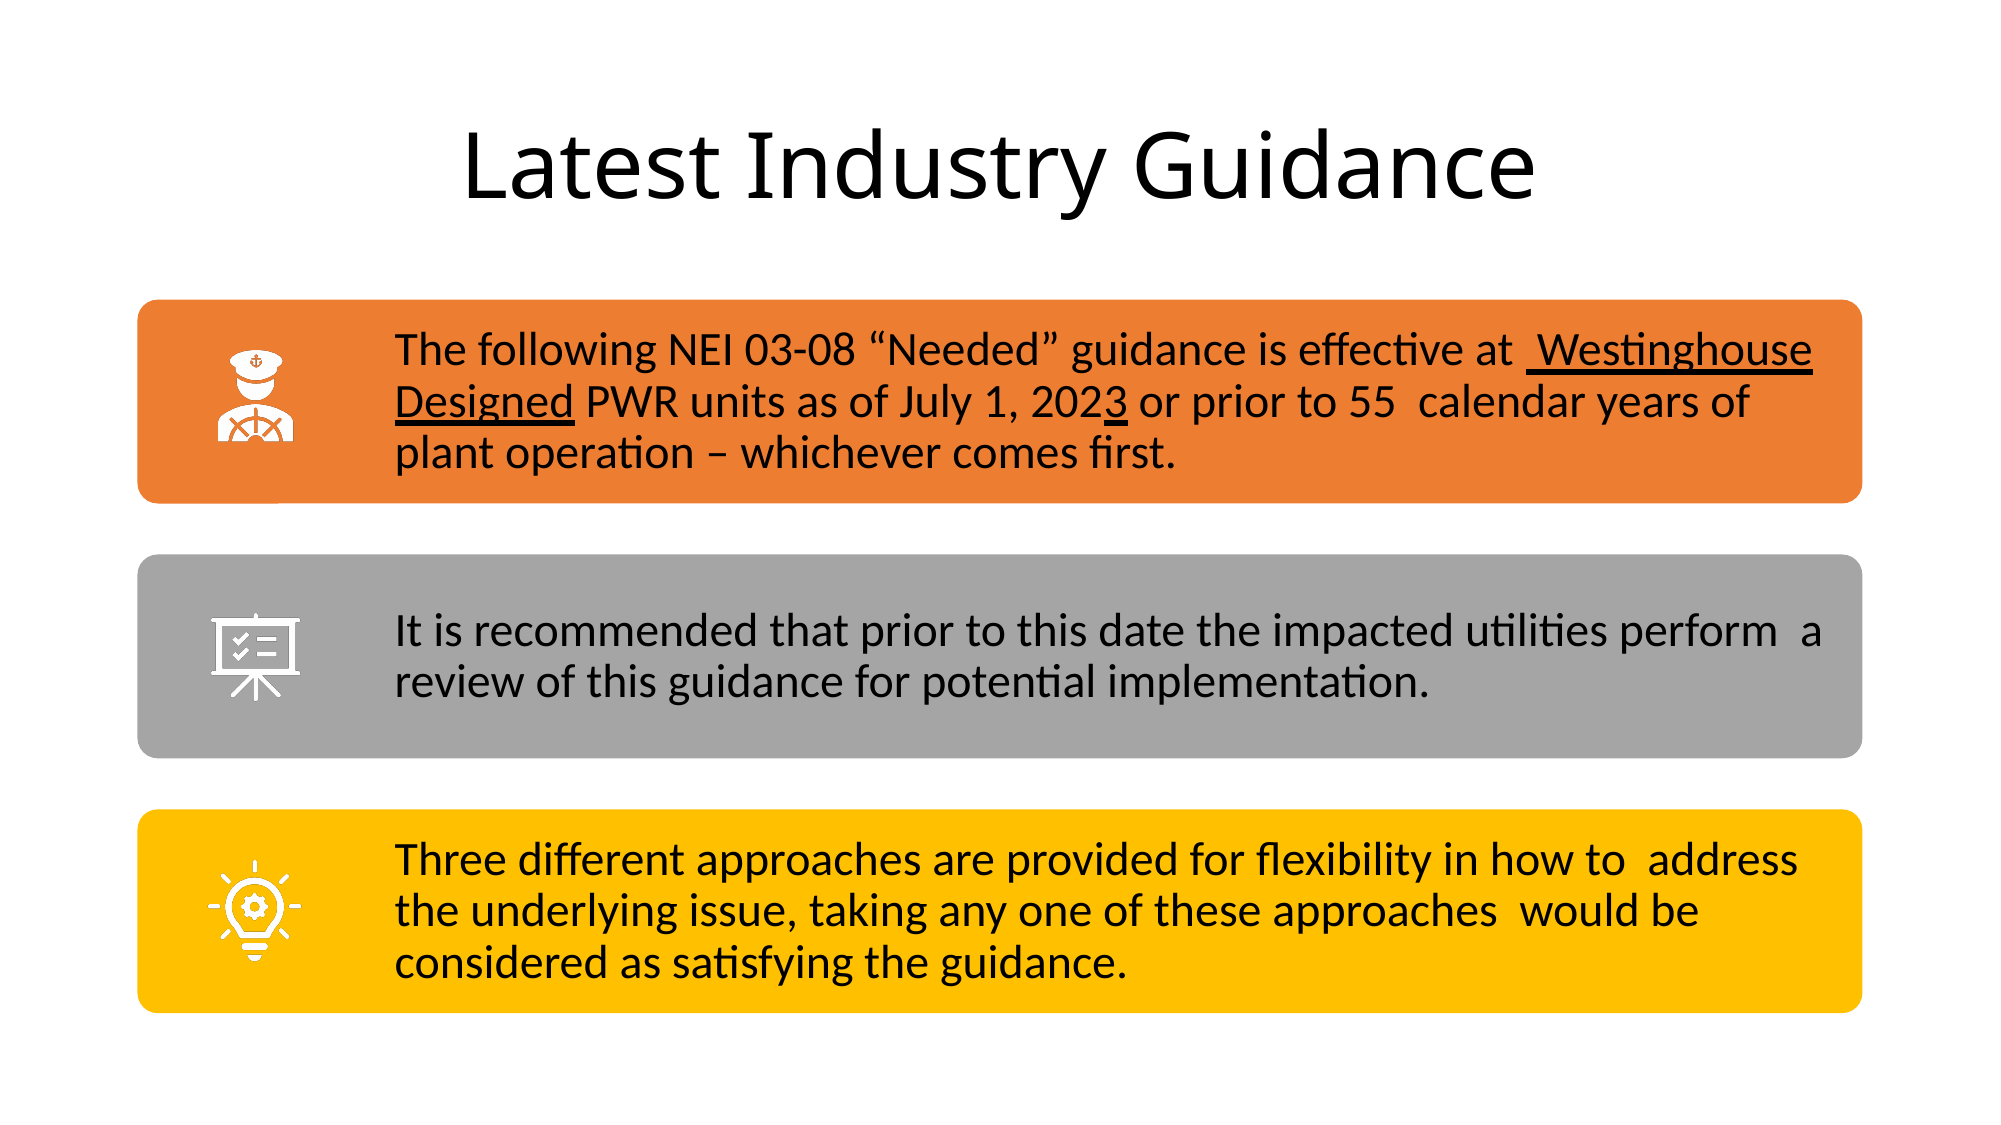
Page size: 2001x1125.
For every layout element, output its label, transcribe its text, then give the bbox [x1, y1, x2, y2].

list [137, 299, 1863, 1014]
title Latest Industry Guidance [137, 59, 1863, 278]
